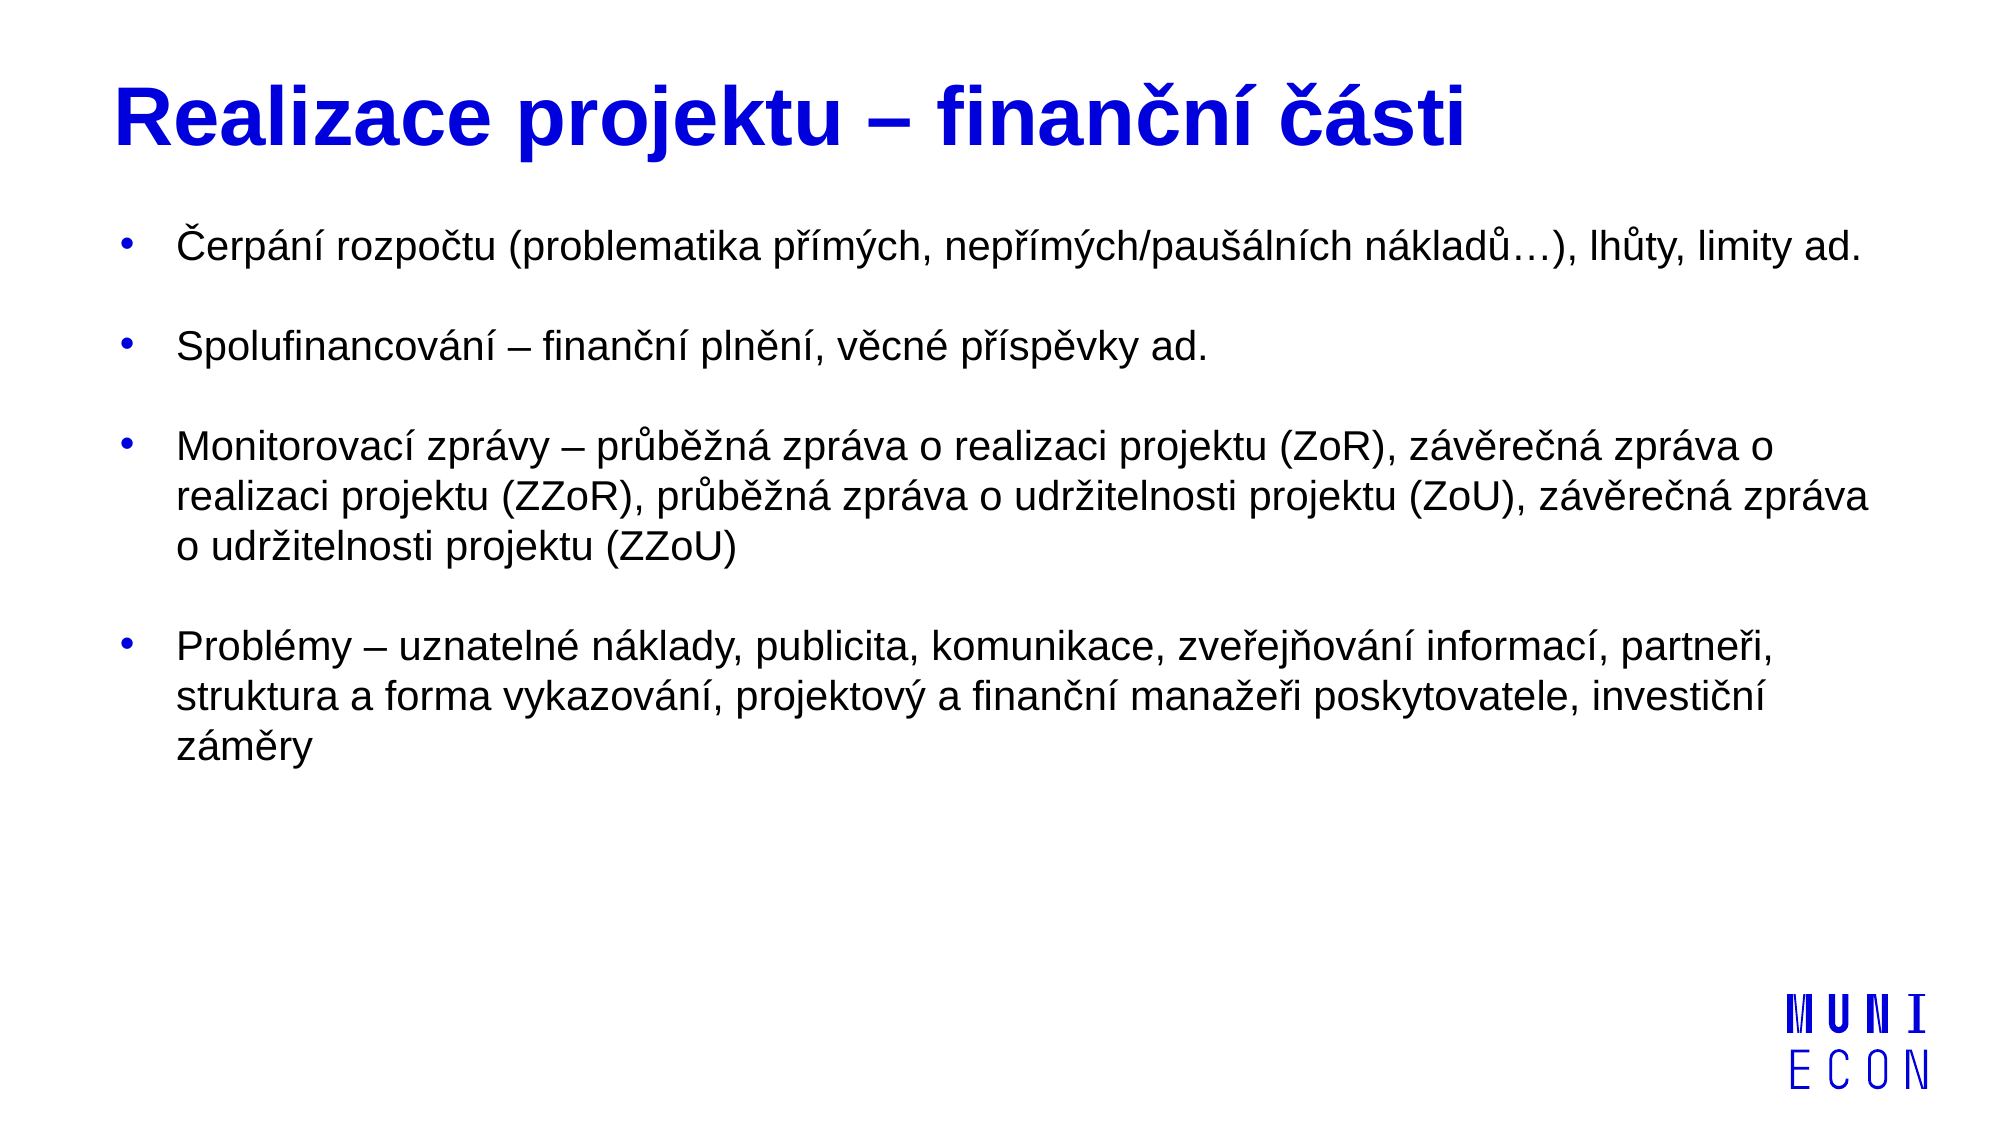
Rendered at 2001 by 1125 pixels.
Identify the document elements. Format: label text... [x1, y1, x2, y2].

title Realizace projektu – finanční části [113, 78, 1883, 185]
list Čerpání rozpočtu (problematika přímých, nepřímých/paušálních nákladů…), lhůty, limity ad. Spolufinancování – finanční plnění, věcné příspěvky ad. Monitorovací zprávy – průběžná zpráva o realizaci projektu (ZoR), závěrečná zpráva o realizaci projektu (ZZoR), průběžná zpráva o udržitelnosti projektu (ZoU), závěrečná zpráva o udržitelnosti projektu (ZZoU) Problémy – uznatelné náklady, publicita, komunikace, zveřejňování informací, partneři, struktura a forma vykazování, projektový a finanční manažeři poskytovatele, investiční záměry [119, 218, 1878, 934]
